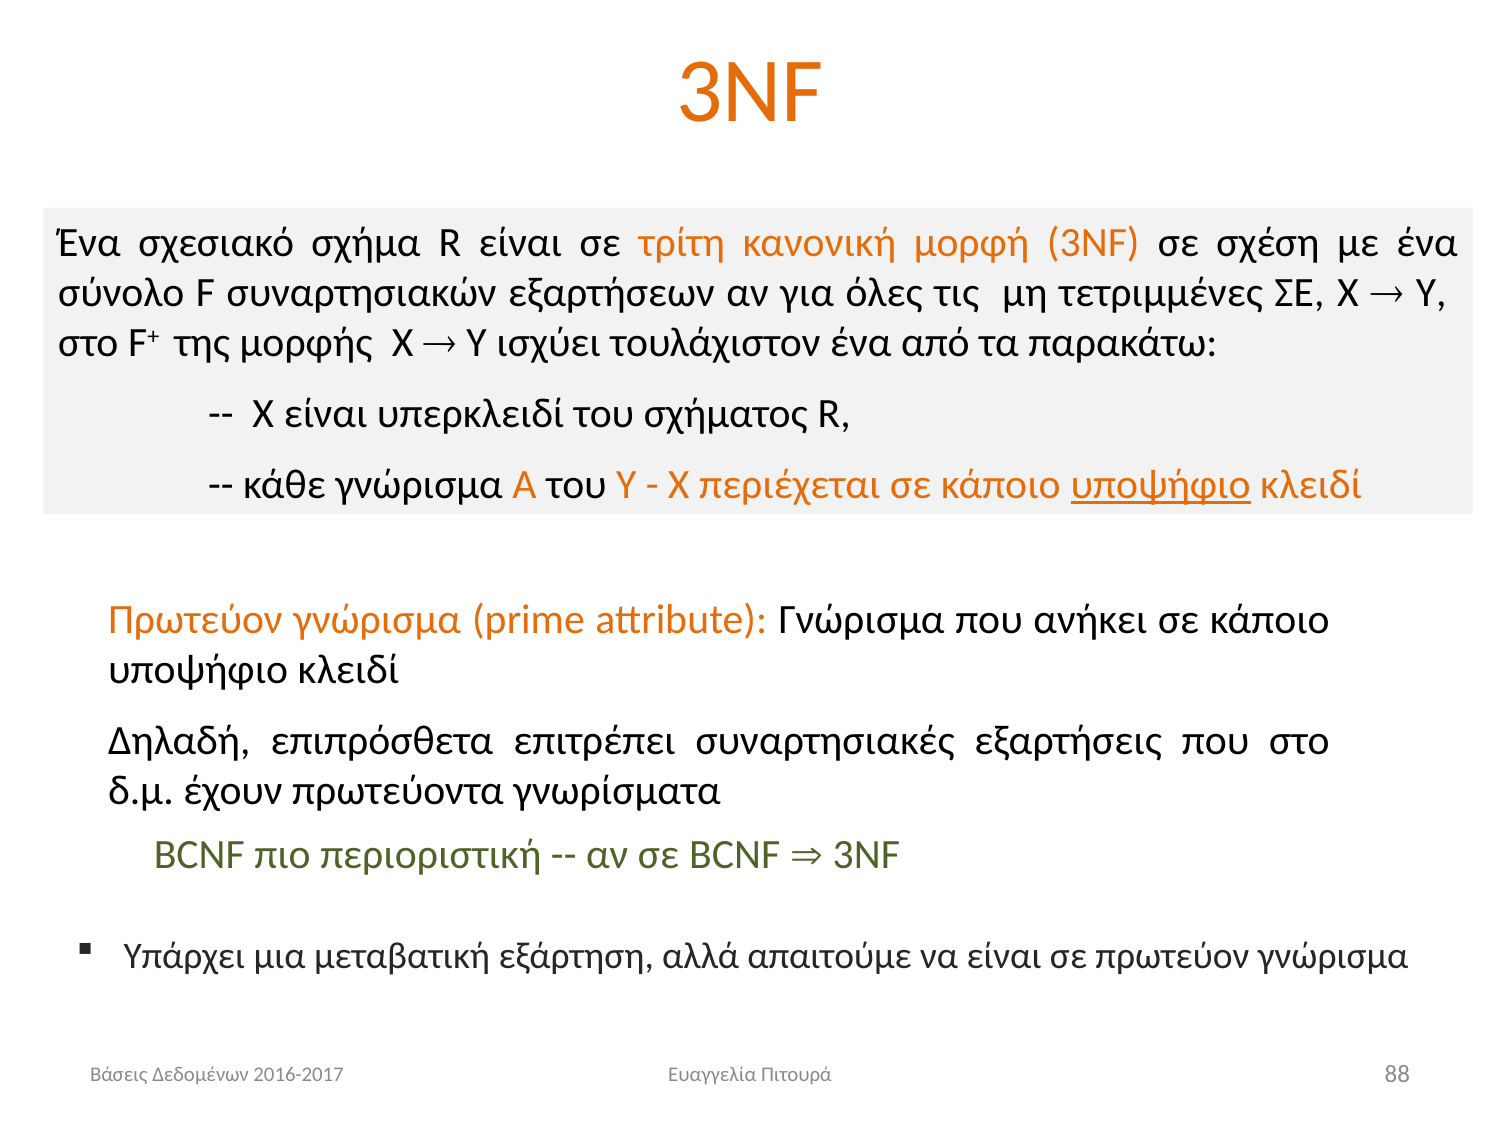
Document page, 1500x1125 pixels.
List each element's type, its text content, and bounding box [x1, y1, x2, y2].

text_box Υπάρχει μια μεταβατική εξάρτηση, αλλά απαιτούμε να είναι σε πρωτεύον γνώρισμα [61, 923, 1438, 984]
text_box Ένα σχεσιακό σχήμα R είναι σε τρίτη κανονική μορφή (3ΝF) σε σχέση με ένα σύνολο F συναρτησιακών εξαρτήσεων αν για όλες τις μη τετριμμένες ΣΕ, X  Y, στο F+ της μορφής X  Y ισχύει τουλάχιστον ένα από τα παρακάτω: -- X είναι υπερκλειδί του σχήματος R, -- κάθε γνώρισμα Α του Υ - Χ περιέχεται σε κάποιο υποψήφιο κλειδί [43, 207, 1473, 515]
title 3NF [75, 0, 1425, 179]
slide_number 88 [1074, 1042, 1425, 1103]
footer Ευαγγελία Πιτουρά [512, 1042, 988, 1103]
text_box Πρωτεύον γνώρισμα (prime attribute): Γνώρισμα που ανήκει σε κάποιο υποψήφιο κλειδί Δηλαδή, επιπρόσθετα επιτρέπει συναρτησιακές εξαρτήσεις που στο δ.μ. έχουν πρωτεύοντα γνωρίσματα [93, 584, 1345, 821]
text_box BCNF πιο περιοριστική -- αν σε BCNF  3NF [138, 819, 1402, 885]
slide_number Βάσεις Δεδομένων 2016-2017 [75, 1042, 425, 1103]
